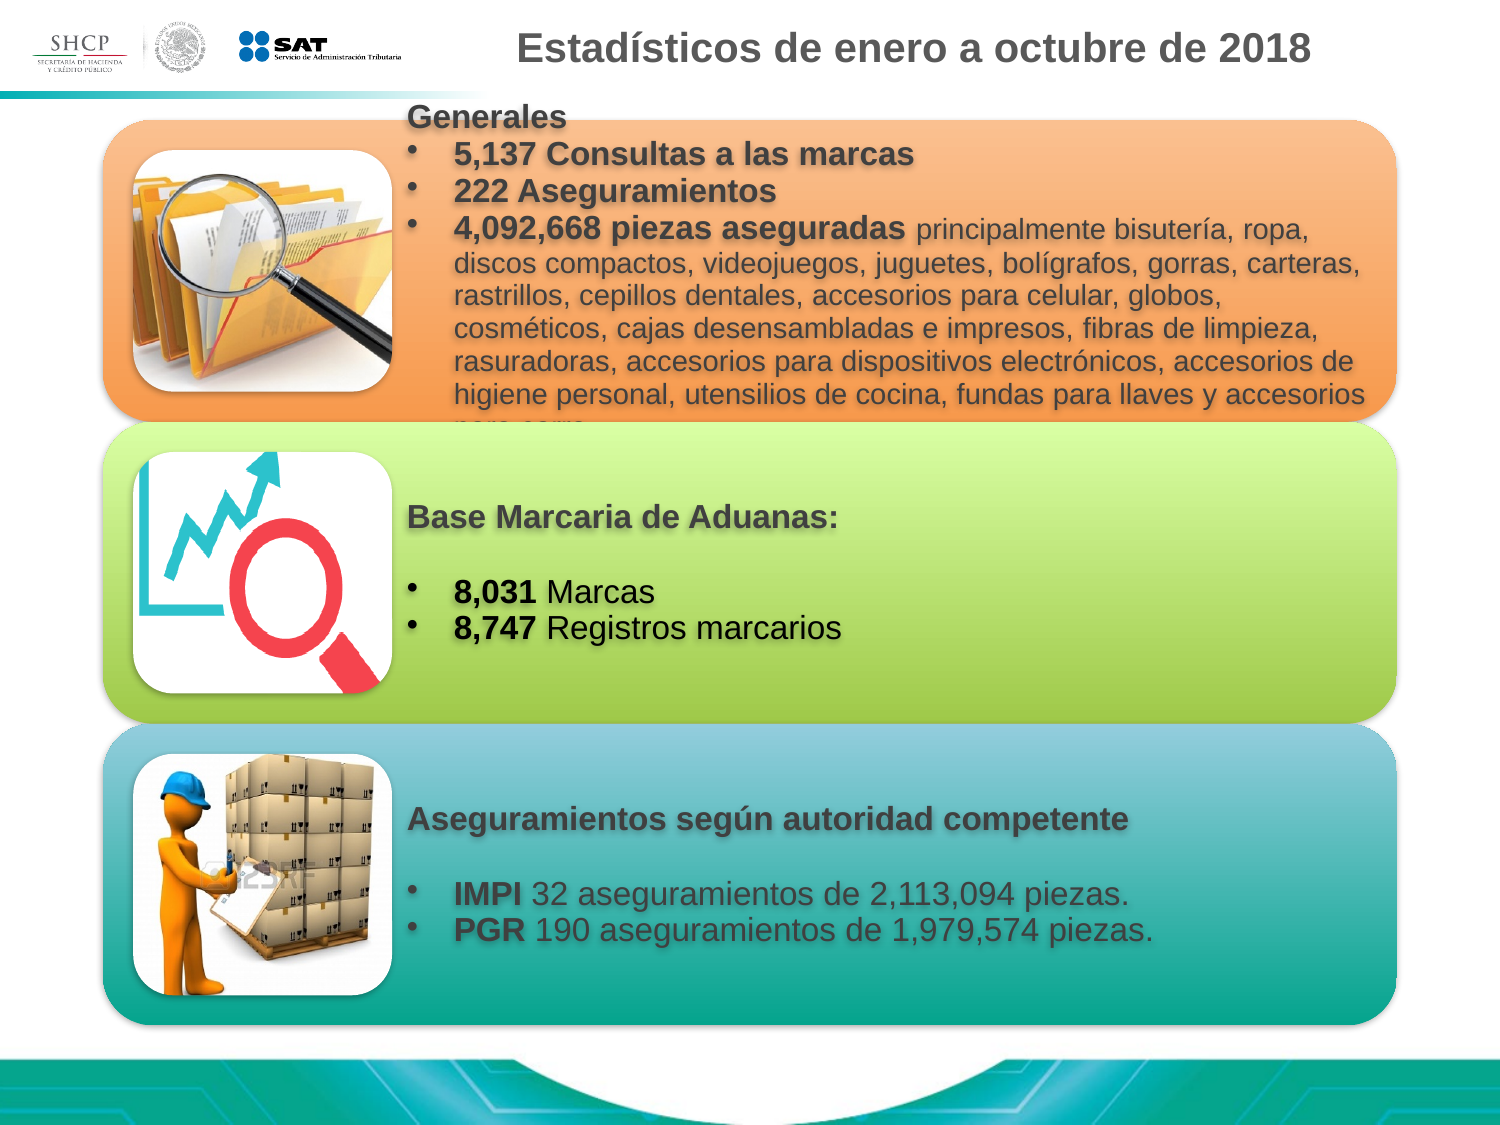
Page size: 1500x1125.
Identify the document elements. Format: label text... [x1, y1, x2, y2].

picture [0, 1042, 1500, 1125]
title Estadísticos de enero a octubre de 2018 [501, 13, 1496, 92]
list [102, 119, 1398, 1026]
picture [24, 10, 410, 82]
